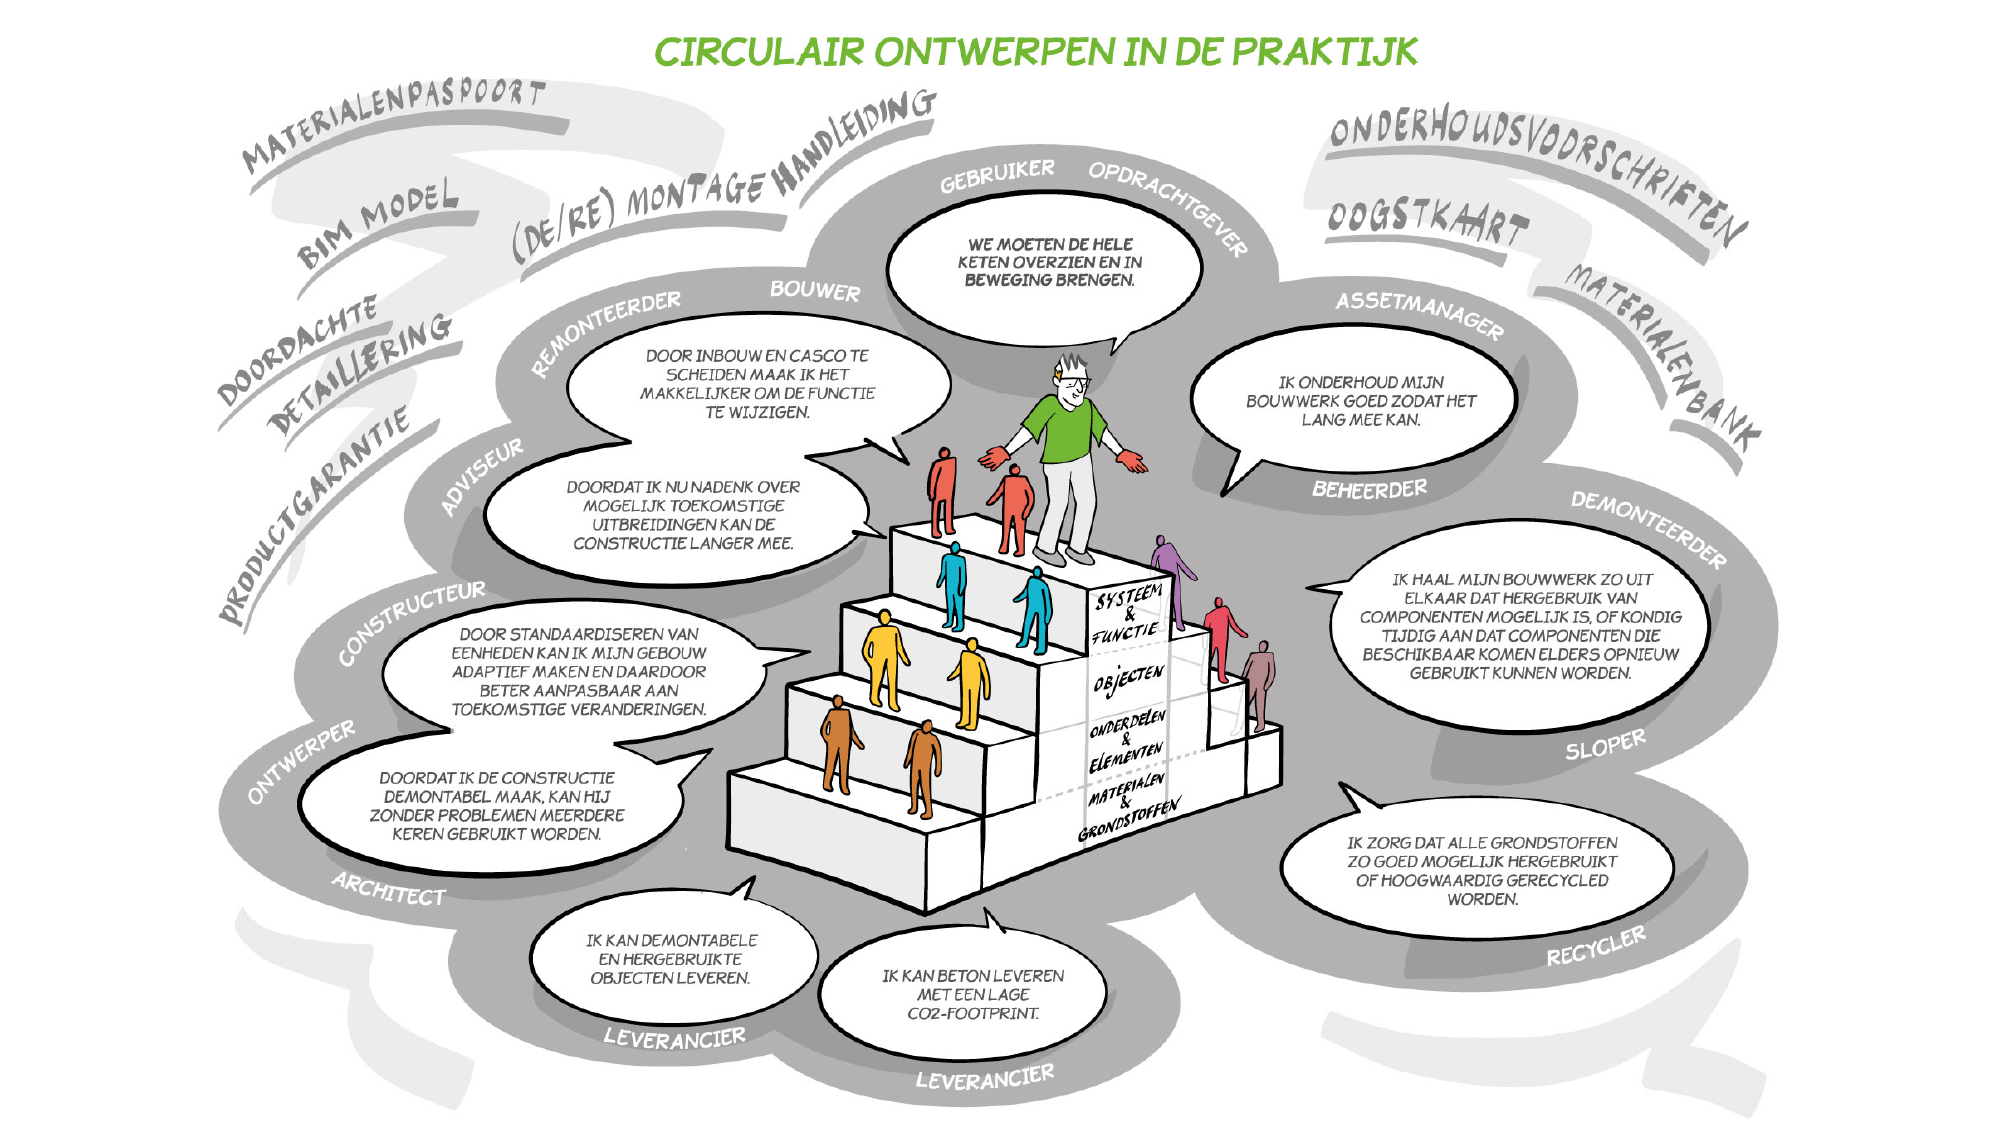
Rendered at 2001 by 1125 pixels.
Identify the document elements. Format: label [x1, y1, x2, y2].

picture [203, 0, 1797, 1125]
